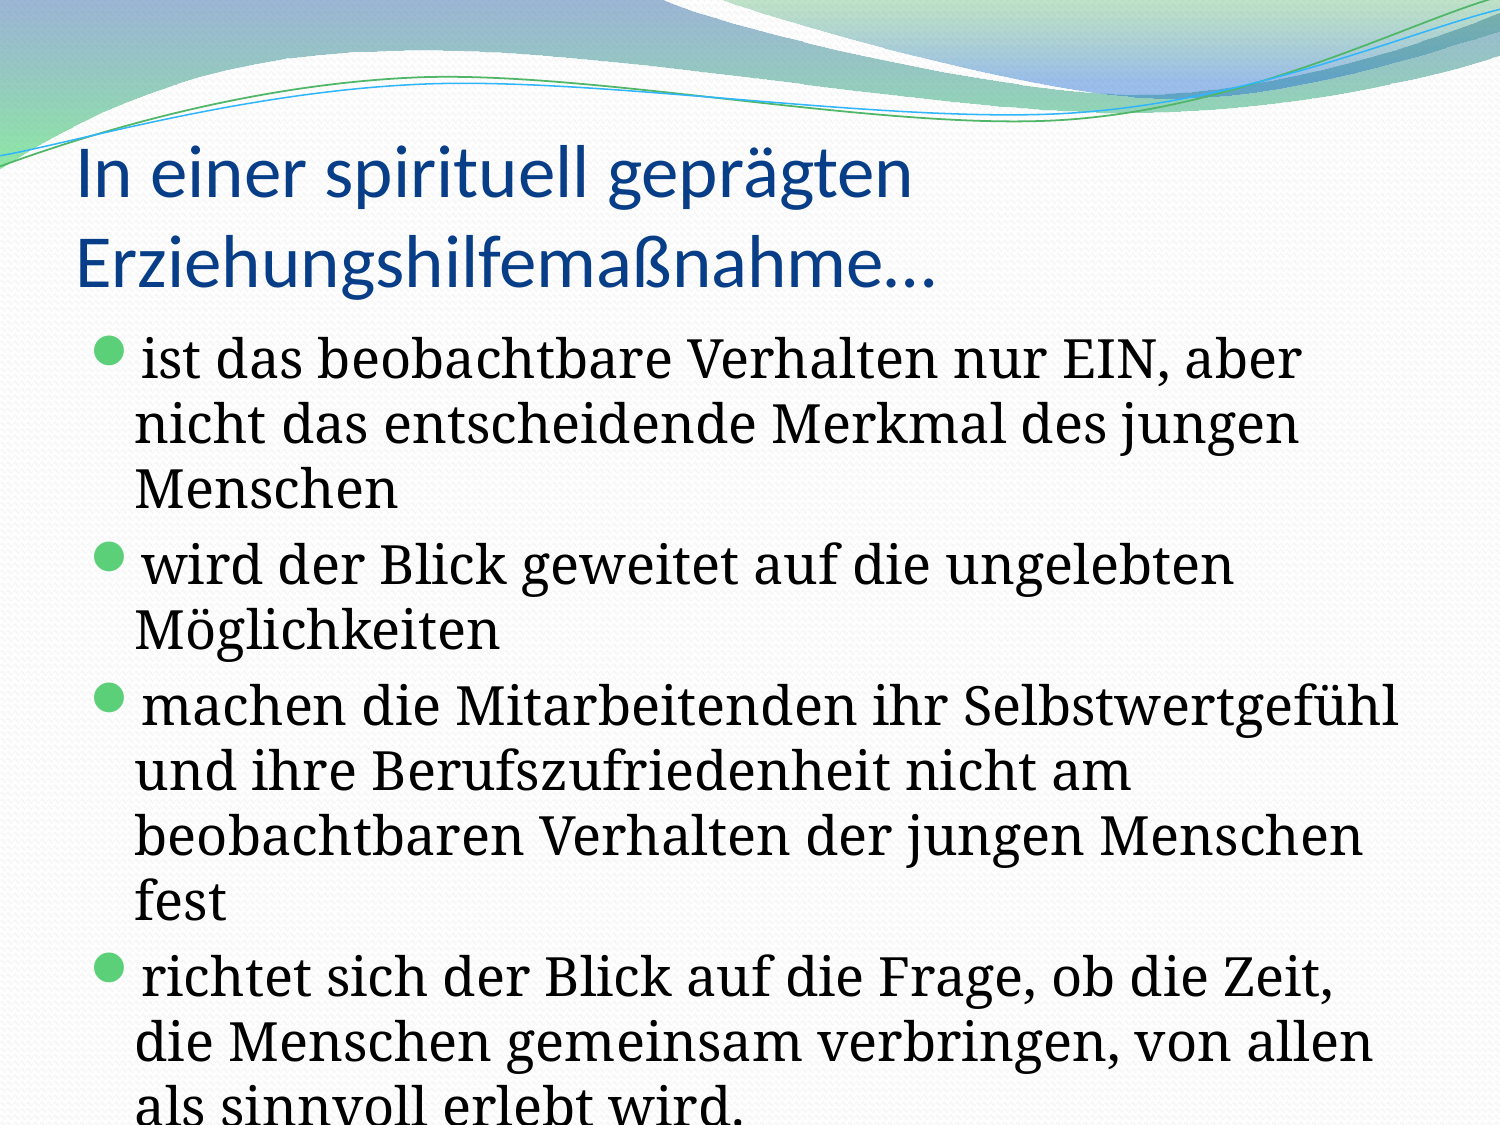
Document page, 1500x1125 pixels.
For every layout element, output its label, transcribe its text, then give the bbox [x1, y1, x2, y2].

list ist das beobachtbare Verhalten nur EIN, aber nicht das entscheidende Merkmal des jungen Menschen wird der Blick geweitet auf die ungelebten Möglichkeiten machen die Mitarbeitenden ihr Selbstwertgefühl und ihre Berufszufriedenheit nicht am beobachtbaren Verhalten der jungen Menschen fest richtet sich der Blick auf die Frage, ob die Zeit, die Menschen gemeinsam verbringen, von allen als sinnvoll erlebt wird. [75, 317, 1425, 1038]
title In einer spirituell geprägten Erziehungshilfemaßnahme… [75, 115, 1425, 303]
